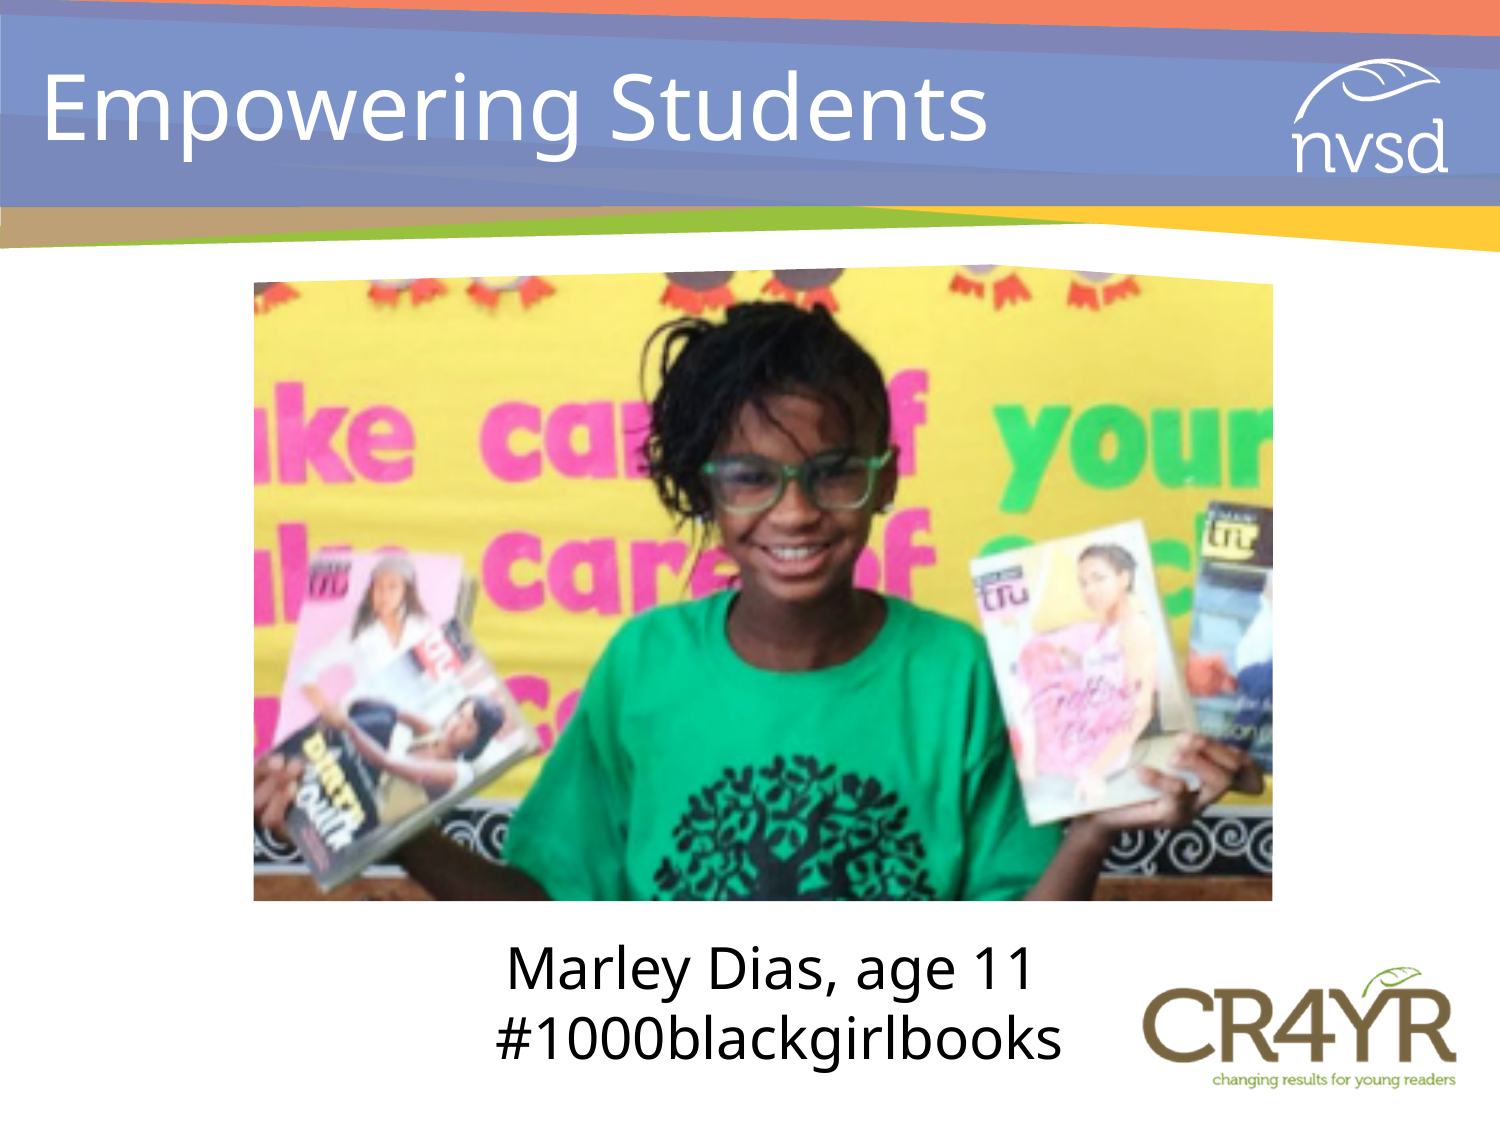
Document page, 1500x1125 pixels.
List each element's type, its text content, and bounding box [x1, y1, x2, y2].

picture [0, 0, 1500, 1125]
text_box Marley Dias, age 11 #1000blackgirlbooks [370, 923, 1189, 1079]
title Empowering Students [24, 37, 1278, 188]
